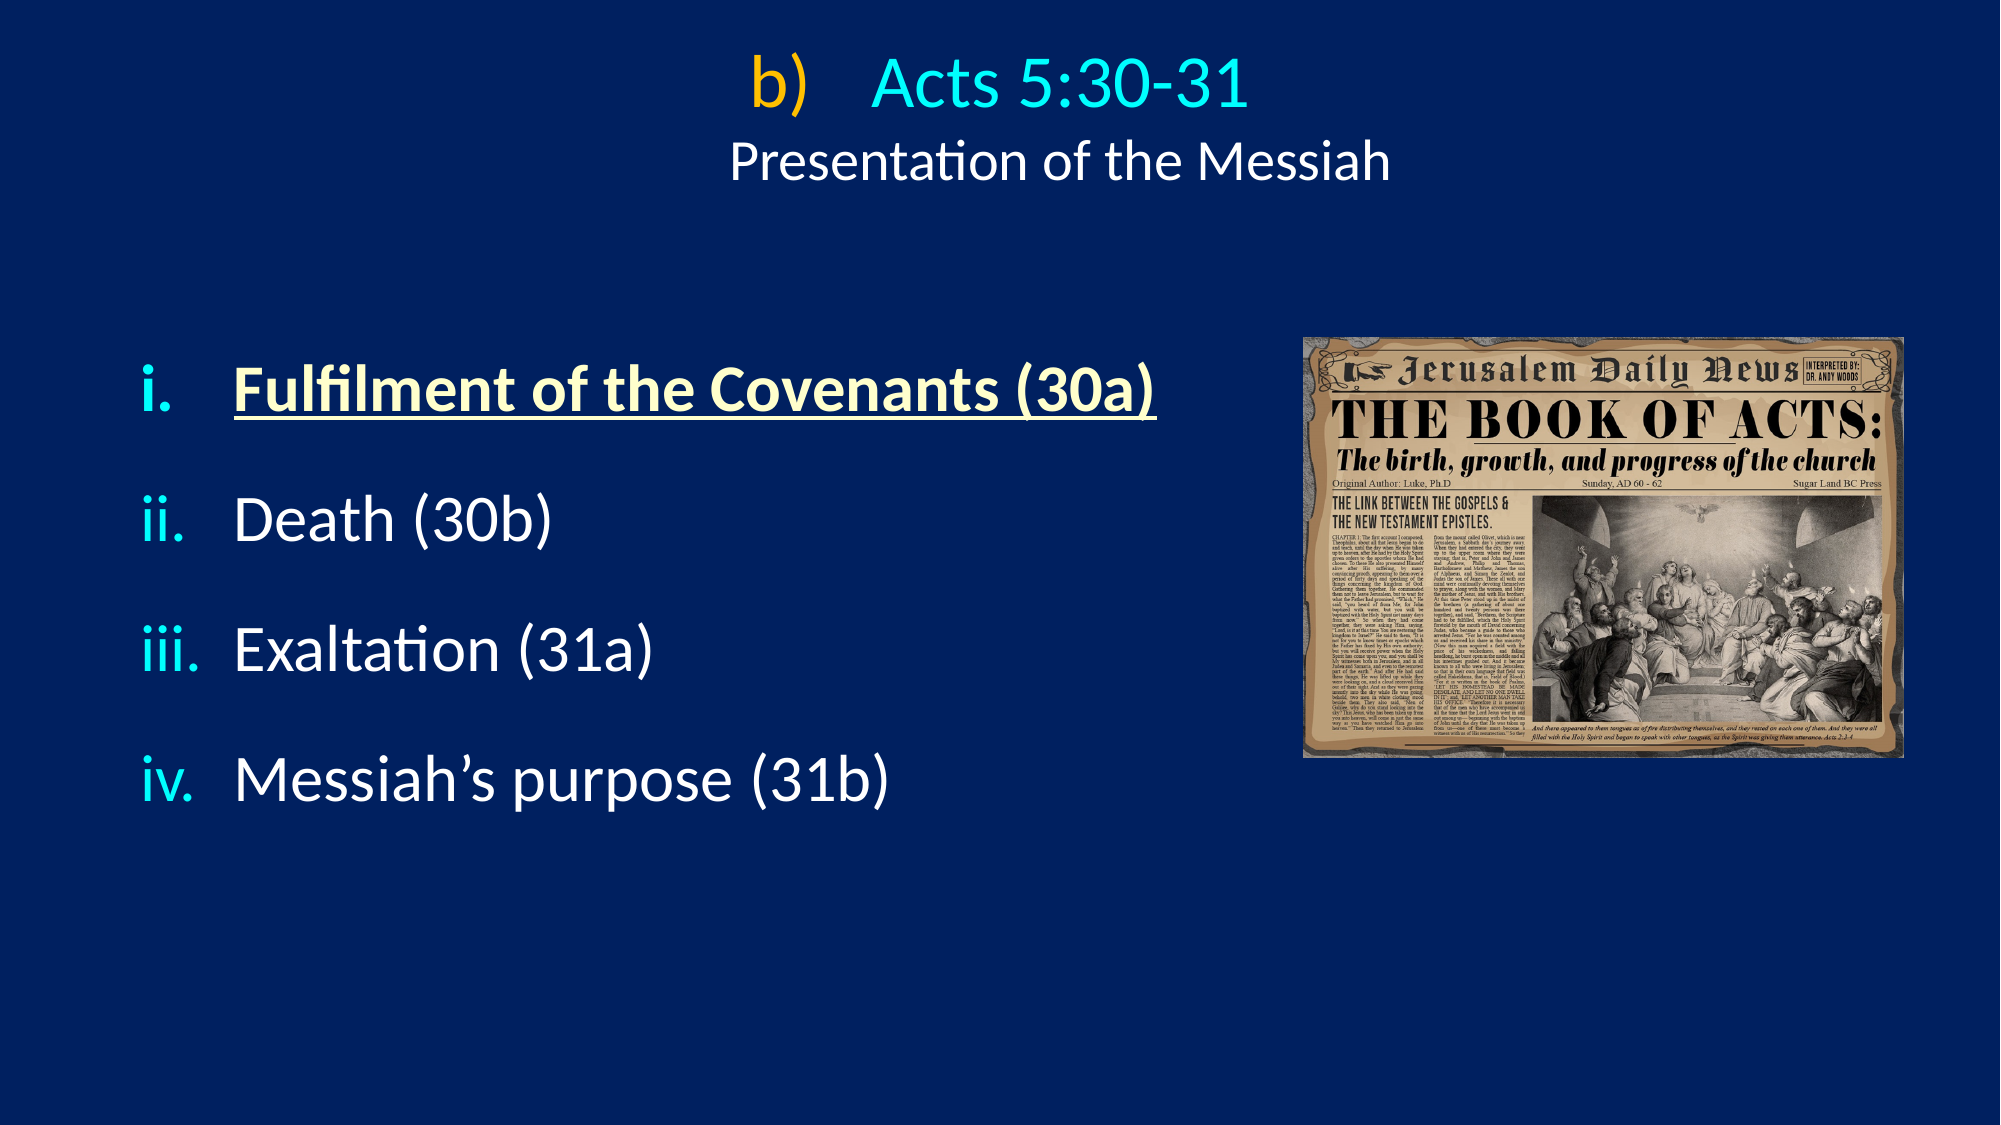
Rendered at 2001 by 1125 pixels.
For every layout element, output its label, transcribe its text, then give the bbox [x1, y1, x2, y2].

list Fulfilment of the Covenants (30a) Death (30b) Exaltation (31a) Messiah’s purpose (31b) [125, 337, 1288, 925]
title Acts 5:30-31 Presentation of the Messiah [449, 37, 1551, 188]
picture [1303, 337, 1904, 759]
